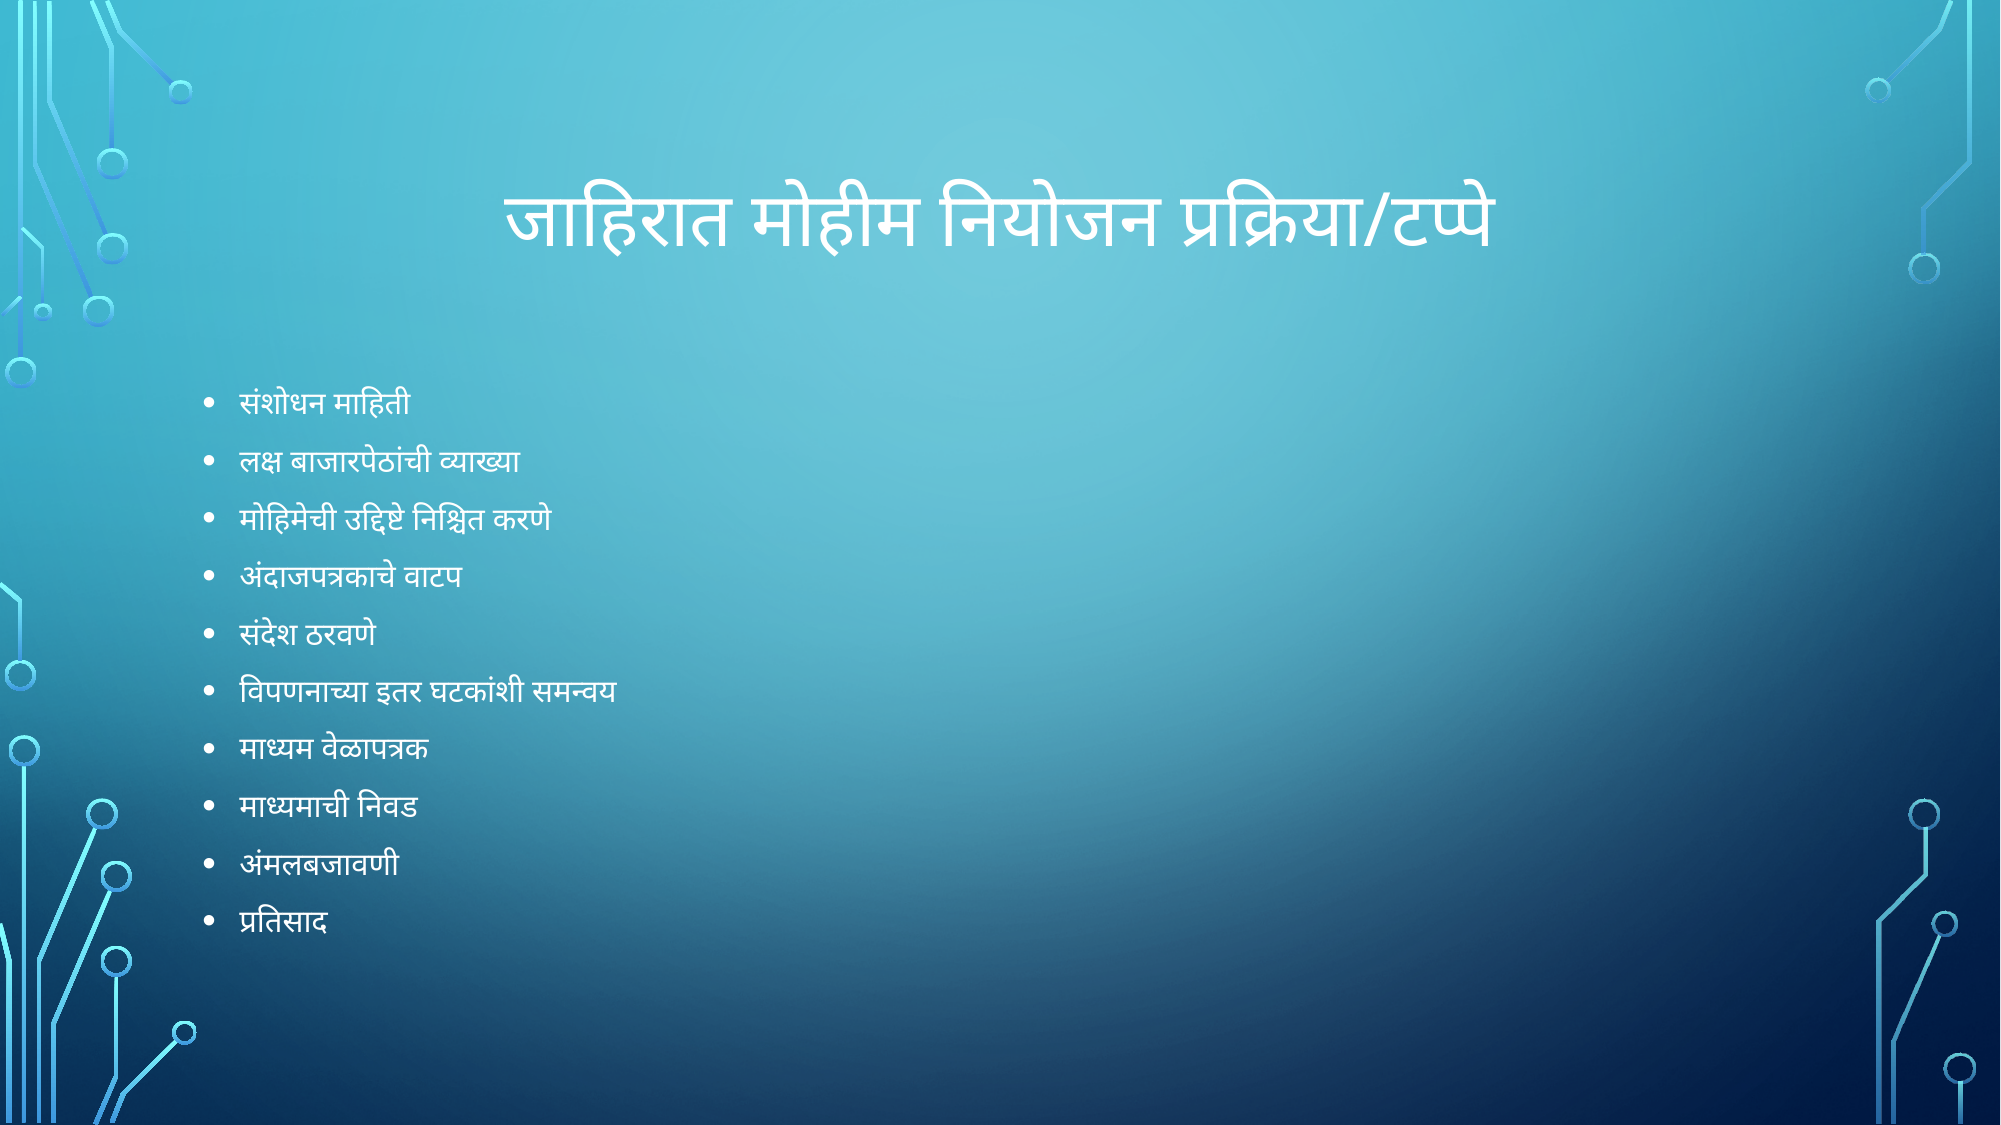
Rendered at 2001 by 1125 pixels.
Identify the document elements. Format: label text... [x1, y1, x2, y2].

list संशोधन माहिती लक्ष बाजारपेठांची व्याख्या मोहिमेची उद्दिष्टे निश्चित करणे अंदाजपत्रकाचे वाटप संदेश ठरवणे विपणनाच्या इतर घटकांशी समन्वय माध्यम वेळापत्रक माध्यमाची निवड अंमलबजावणी प्रतिसाद [187, 369, 1813, 950]
title जाहिरात मोहीम नियोजन प्रक्रिया/टप्पे [187, 101, 1813, 344]
